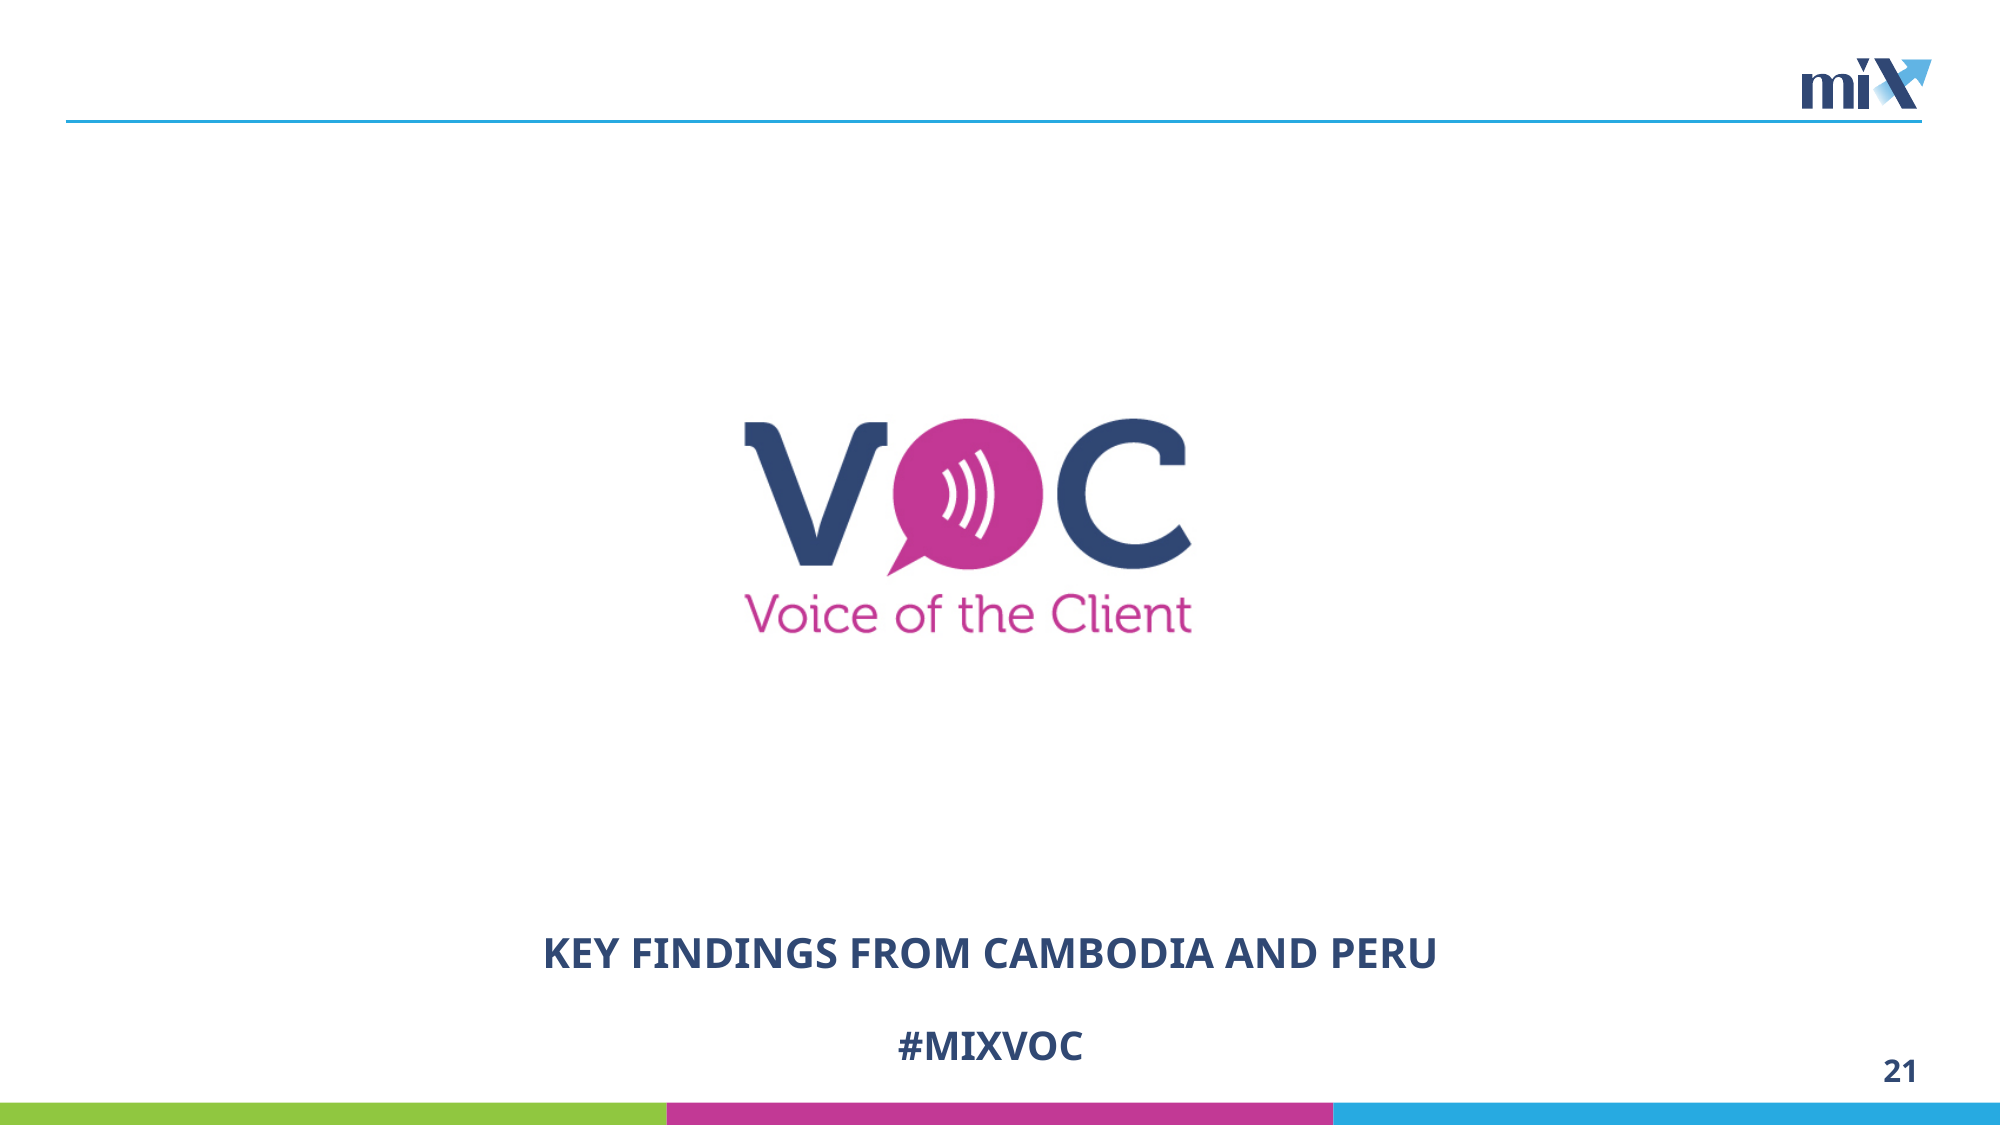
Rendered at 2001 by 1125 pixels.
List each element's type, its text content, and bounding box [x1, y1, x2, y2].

slide_number 21 [1845, 1042, 1935, 1103]
title KEY FINDINGS FROM CAMBODIA AND PERU [49, 915, 1933, 994]
text_box #MIXVOC [883, 1013, 1112, 1077]
picture [734, 414, 1201, 638]
